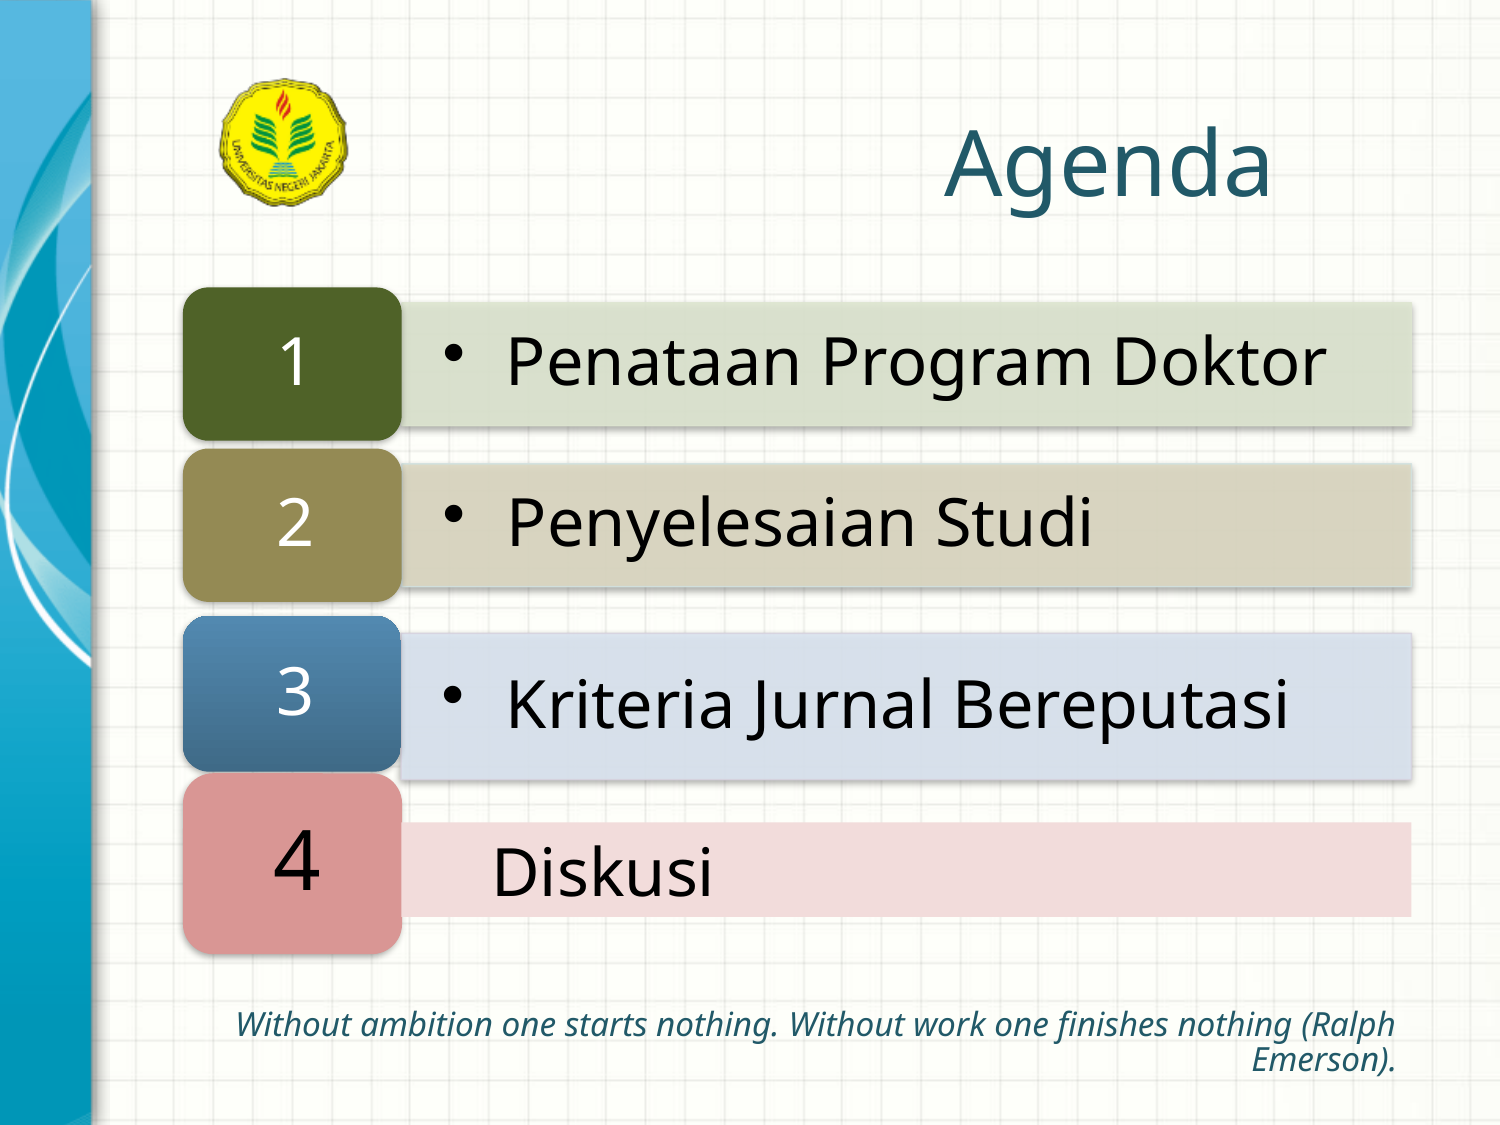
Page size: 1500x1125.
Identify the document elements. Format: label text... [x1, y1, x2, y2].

title Agenda [135, 66, 1315, 254]
picture [0, 0, 1500, 1125]
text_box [182, 287, 1412, 955]
text_box Without ambition one starts nothing. Without work one finishes nothing (Ralph Emerson). [187, 999, 1413, 1087]
